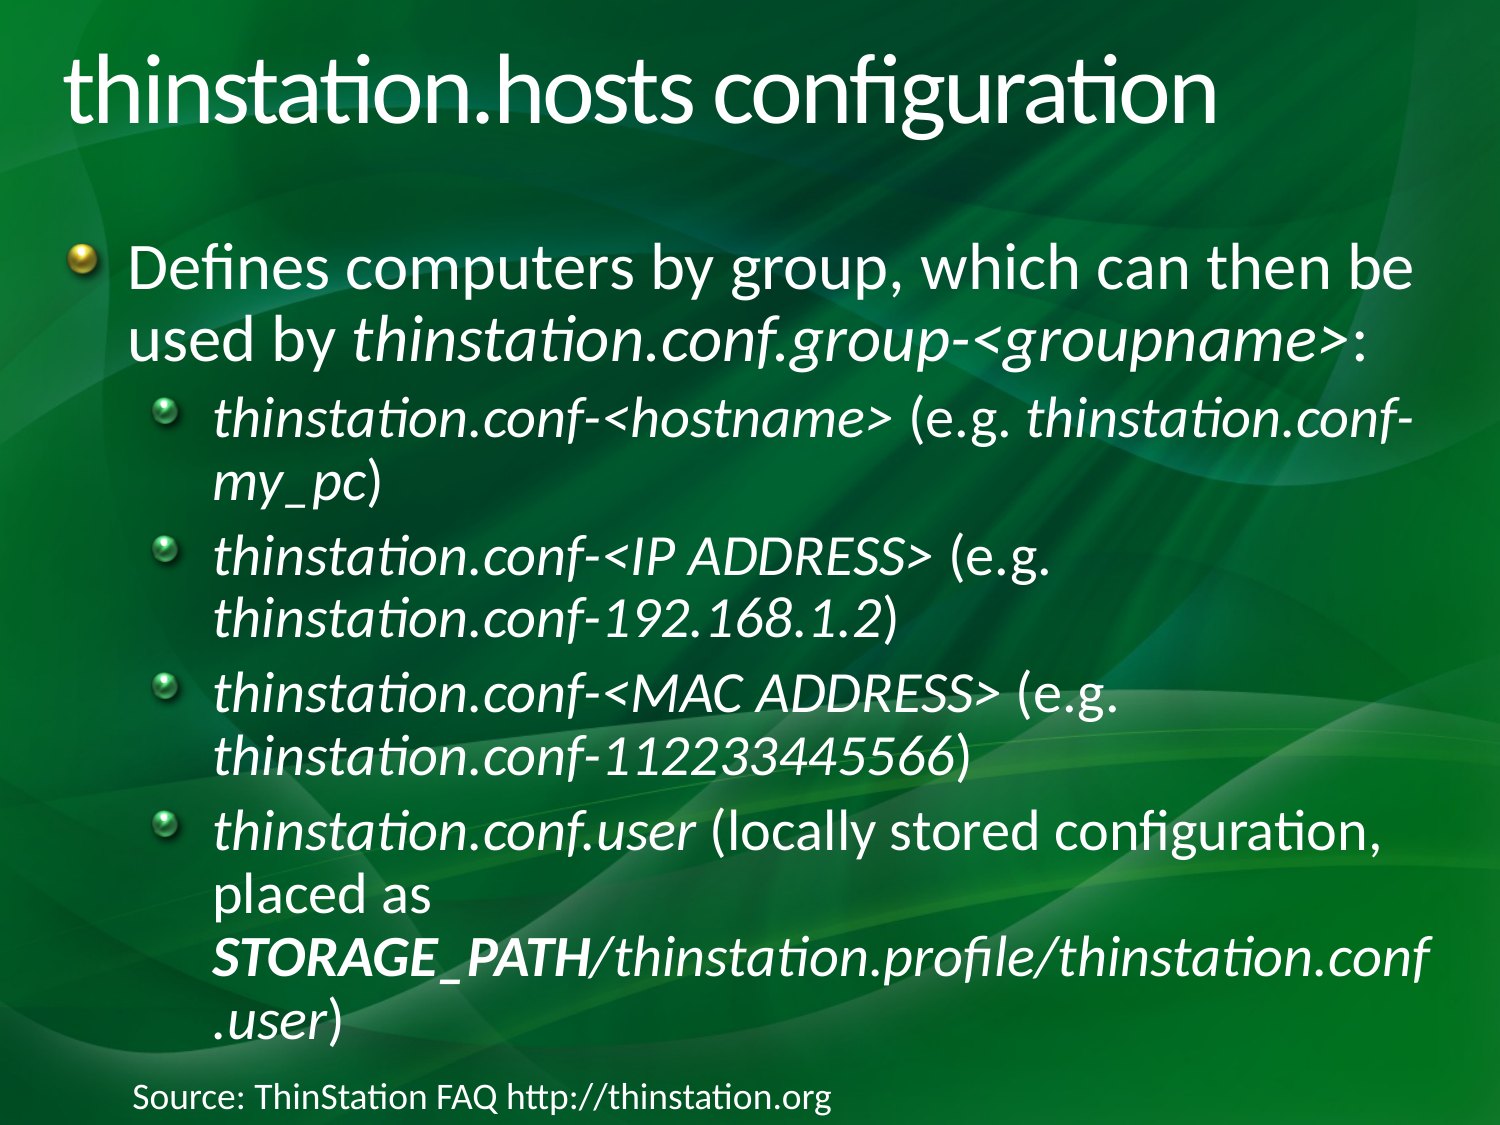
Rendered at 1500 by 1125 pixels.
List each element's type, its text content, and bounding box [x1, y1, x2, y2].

picture [147, 532, 189, 574]
title thinstation.hosts configuration [62, 37, 1438, 147]
picture [147, 394, 189, 436]
picture [147, 669, 189, 711]
list Defines computers by group, which can then be used by thinstation.conf.group-<groupname>: thinstation.conf-<hostname> (e.g. thinstation.conf-my_pc) thinstation.conf-<IP ADDRESS> (e.g. thinstation.conf-192.168.1.2) thinstation.conf-<MAC ADDRESS> (e.g. thinstation.conf-112233445566) thinstation.conf.user (locally stored configuration, placed as STORAGE_PATH/thinstation.profile/thinstation.conf.user) [62, 231, 1438, 1125]
picture [147, 807, 189, 849]
picture [0, 0, 1500, 1125]
text_box Source: ThinStation FAQ http://thinstation.org [117, 1064, 848, 1125]
